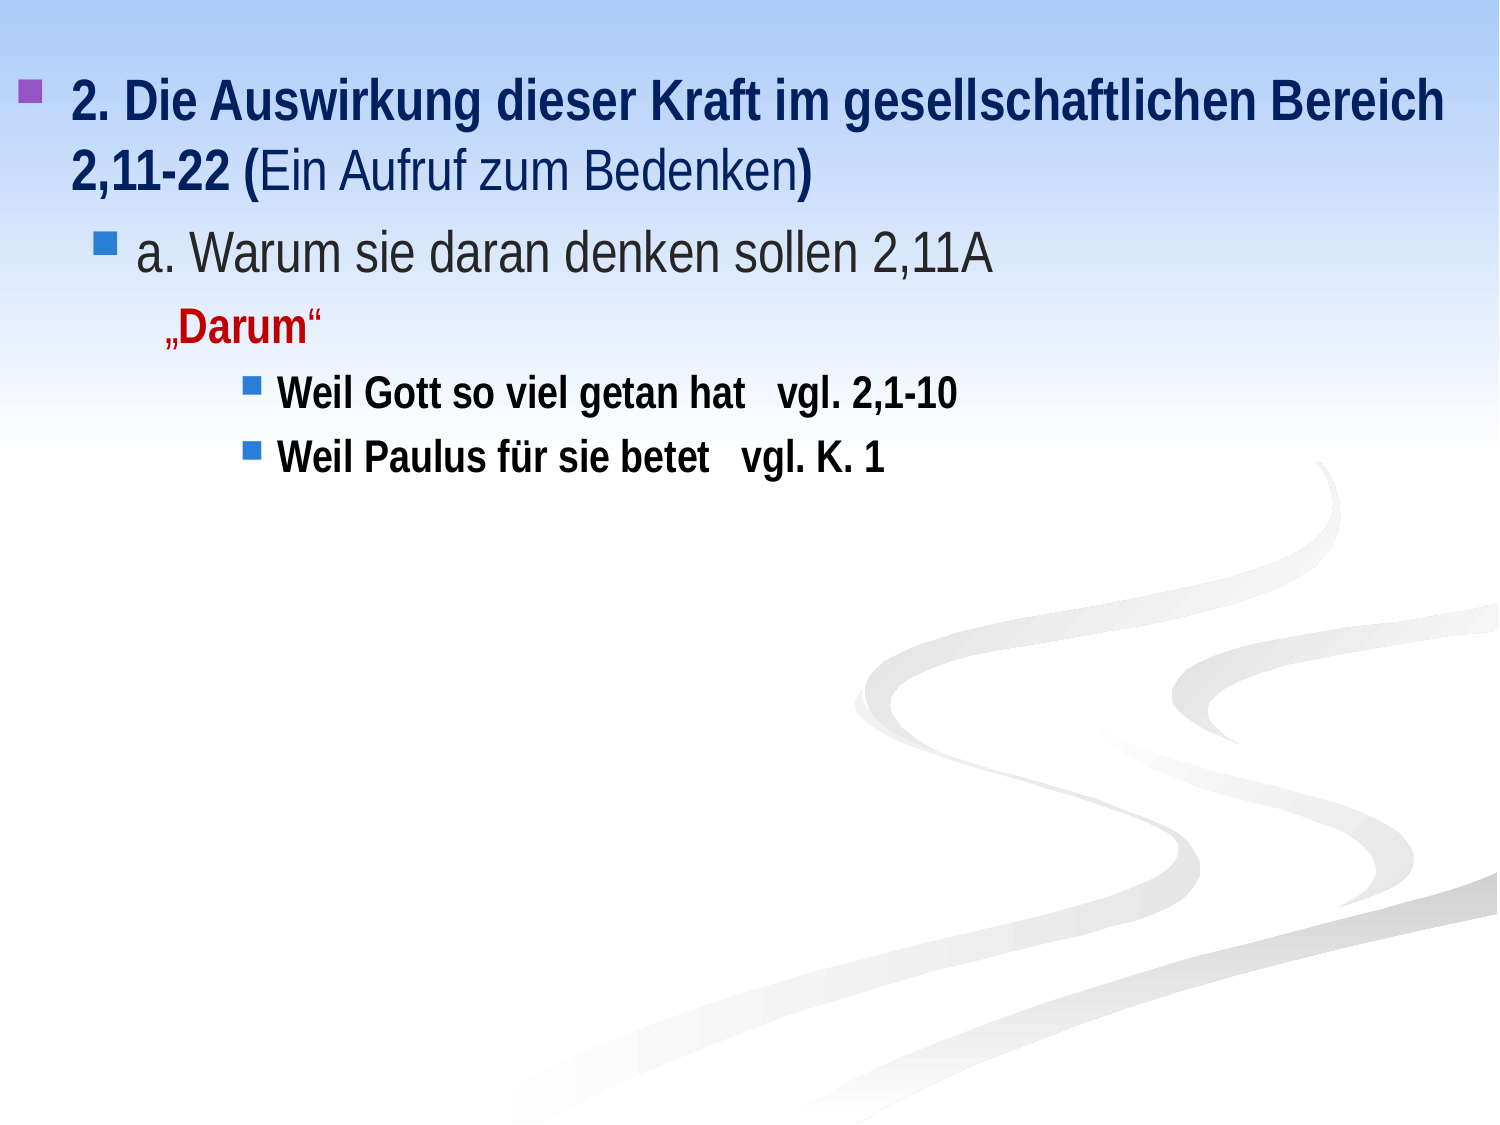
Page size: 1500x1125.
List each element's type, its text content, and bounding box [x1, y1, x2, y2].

list 2. Die Auswirkung dieser Kraft im gesellschaftlichen Bereich 2,11-22 (Ein Aufruf zum Bedenken) a. Warum sie daran denken sollen 2,11A „Darum“ Weil Gott so viel getan hat vgl. 2,1-10 Weil Paulus für sie betet vgl. K. 1 [0, 54, 1500, 1125]
